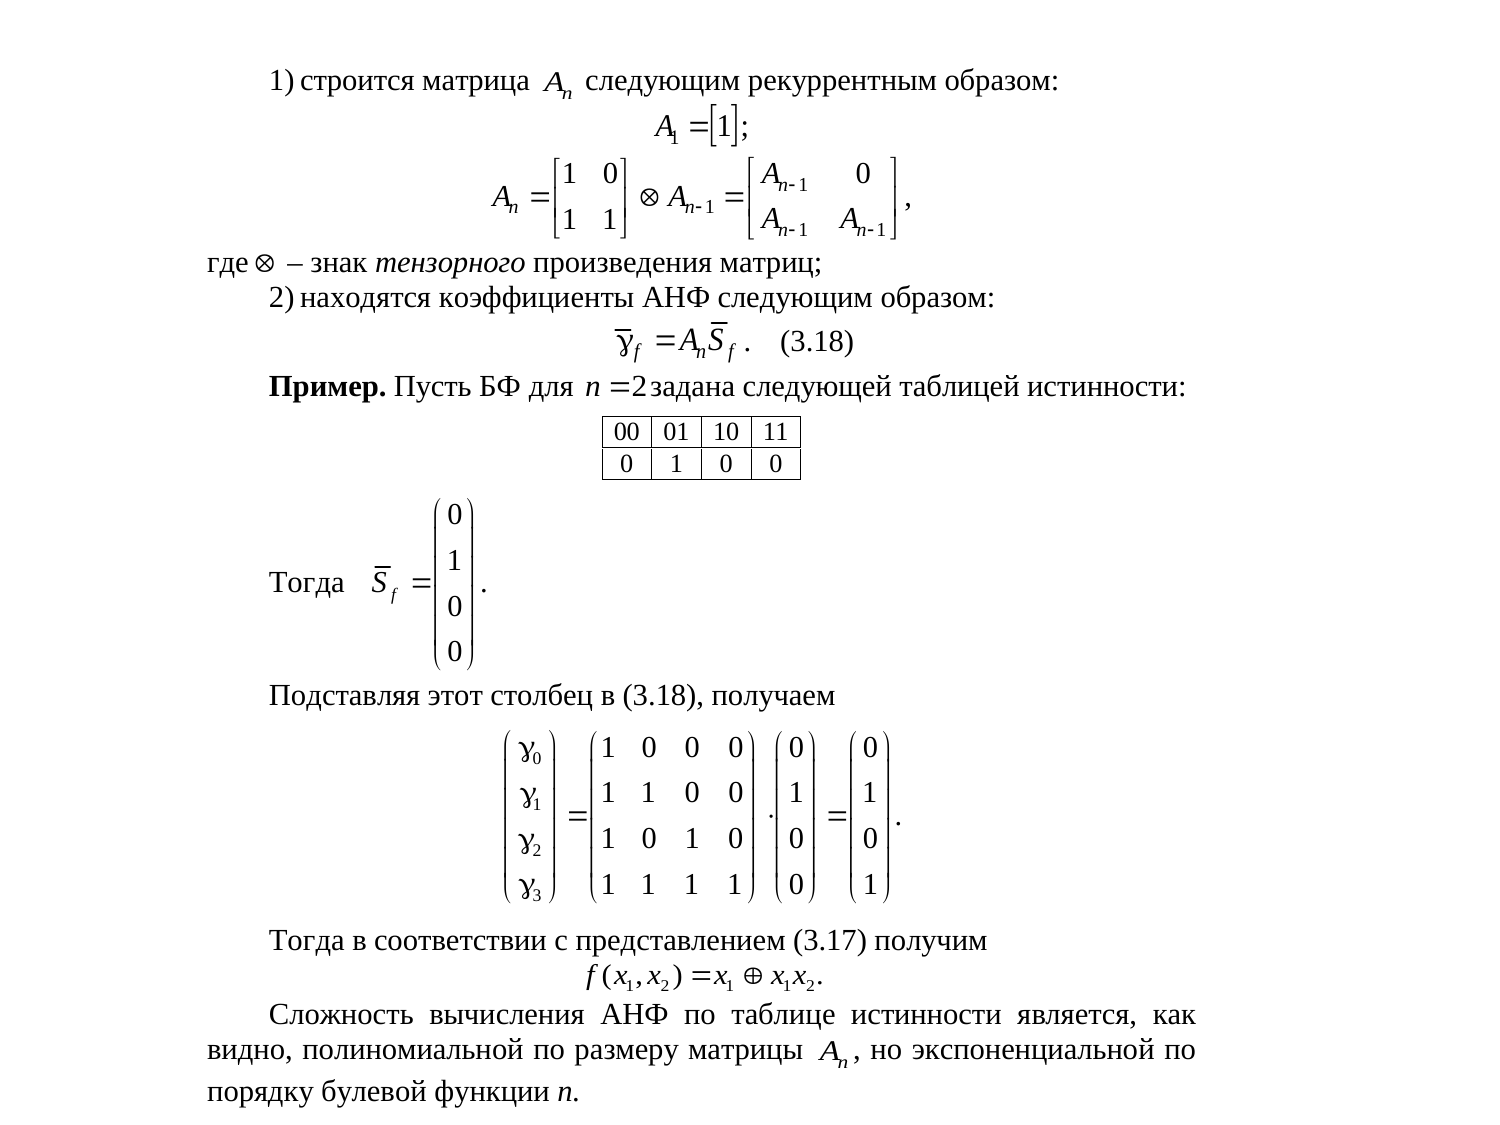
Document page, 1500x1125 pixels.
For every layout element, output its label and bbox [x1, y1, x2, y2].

list [194, 62, 1211, 1109]
